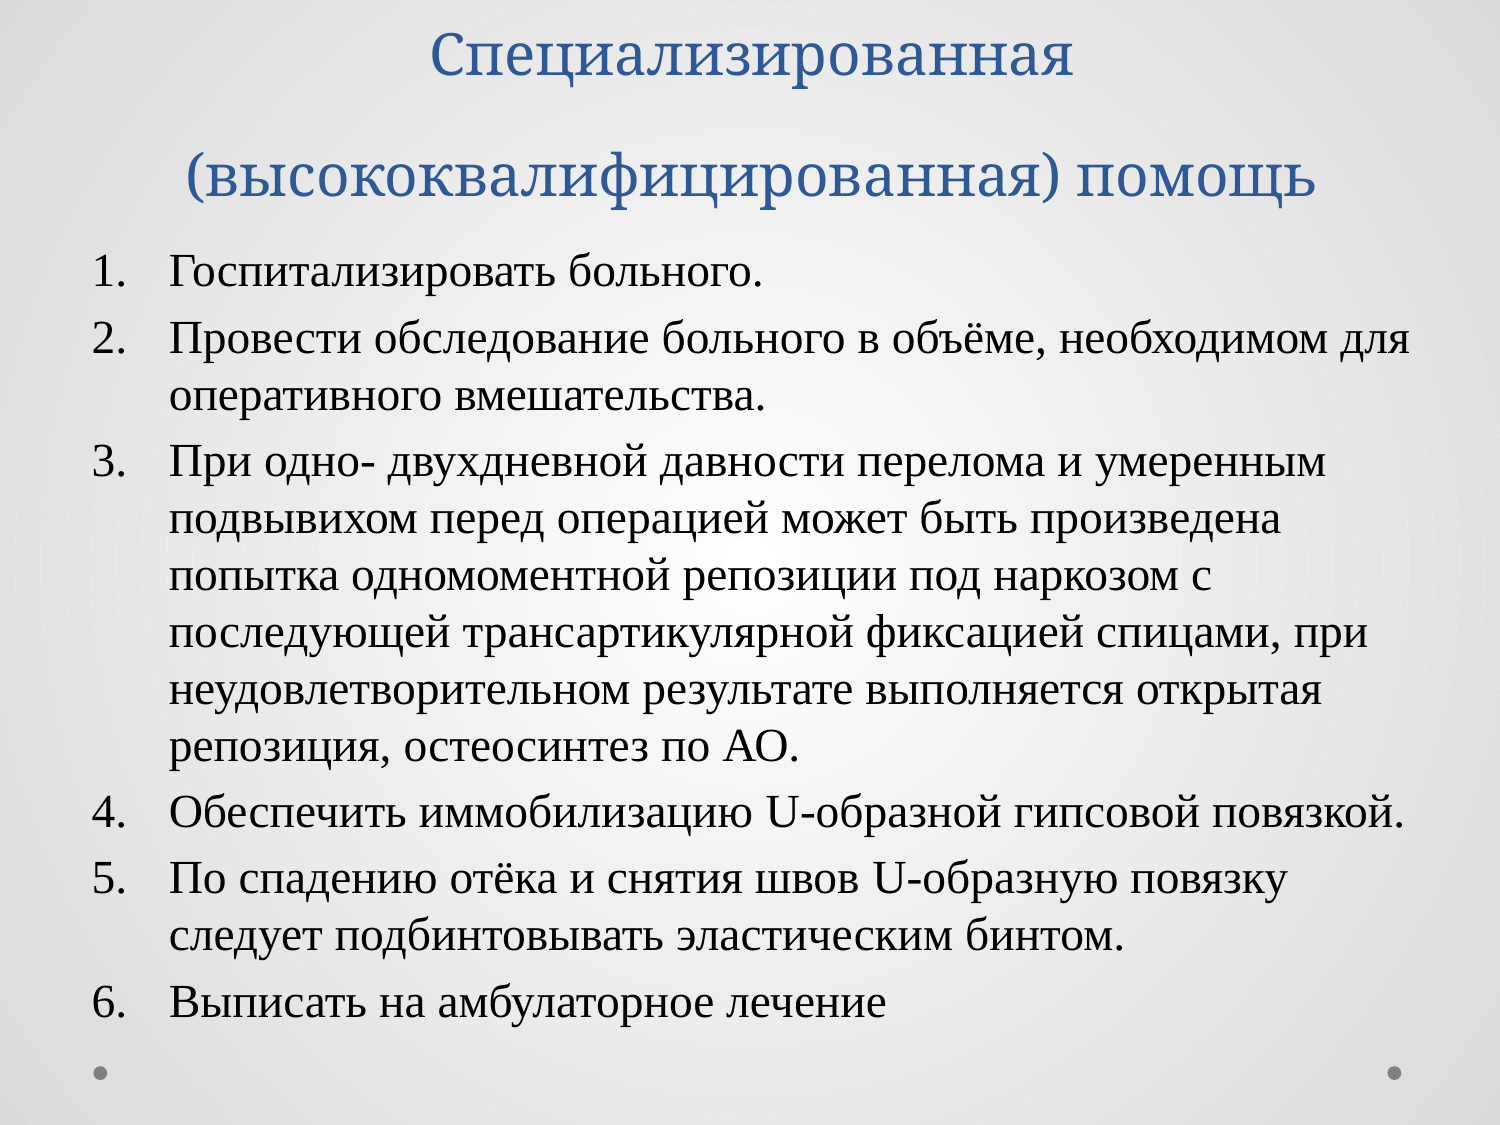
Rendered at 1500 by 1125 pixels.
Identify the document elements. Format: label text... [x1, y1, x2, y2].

list Госпитализировать больного. Провести обследование больного в объёме, необходимом для оперативного вмешательства. При одно- двухдневной давности перелома и умеренным подвывихом перед операцией может быть произведена попытка одномоментной репозиции под наркозом с последующей трансартикулярной фиксацией спицами, при неудовлетворительном результате выполняется открытая репозиция, остеосинтез по АО. Обеспечить иммобилизацию U-образной гипсовой повязкой. По спадению отёка и снятия швов U-образную повязку следует подбинтовывать эластическим бинтом. Выписать на амбулаторное лечение [76, 231, 1427, 1053]
title Специализированная (высококвалифицированная) помощь [76, 78, 1427, 216]
